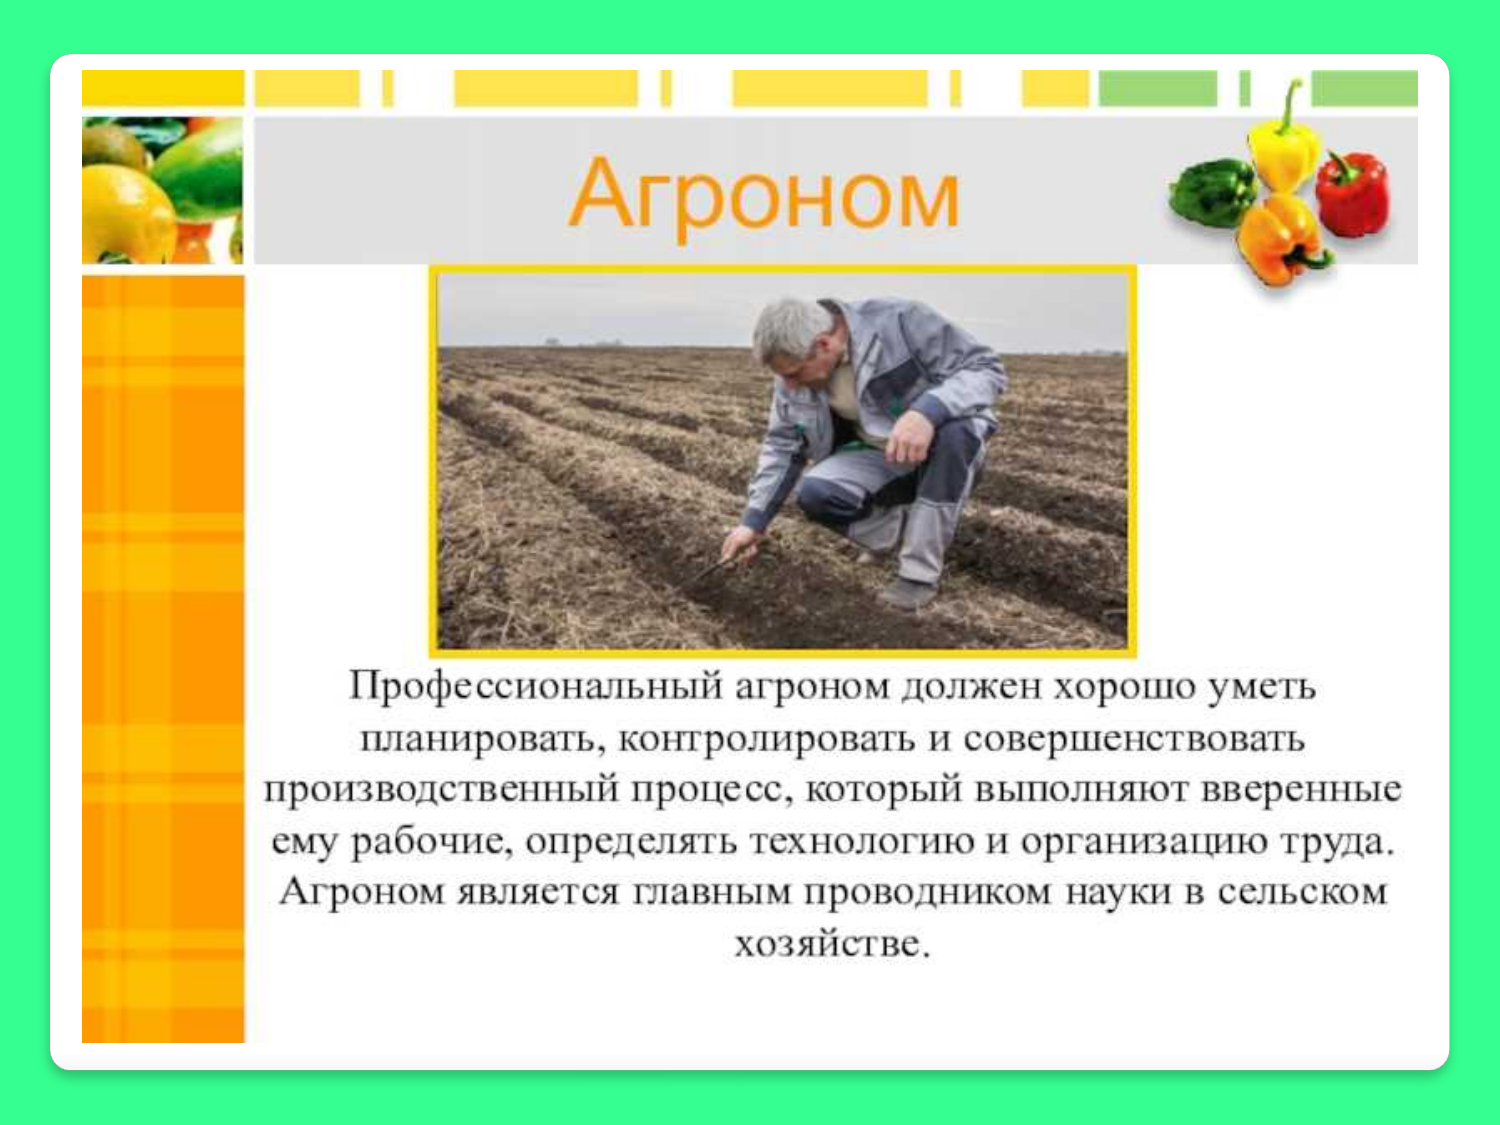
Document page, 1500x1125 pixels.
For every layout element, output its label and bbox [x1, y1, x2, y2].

picture [81, 70, 1419, 1044]
